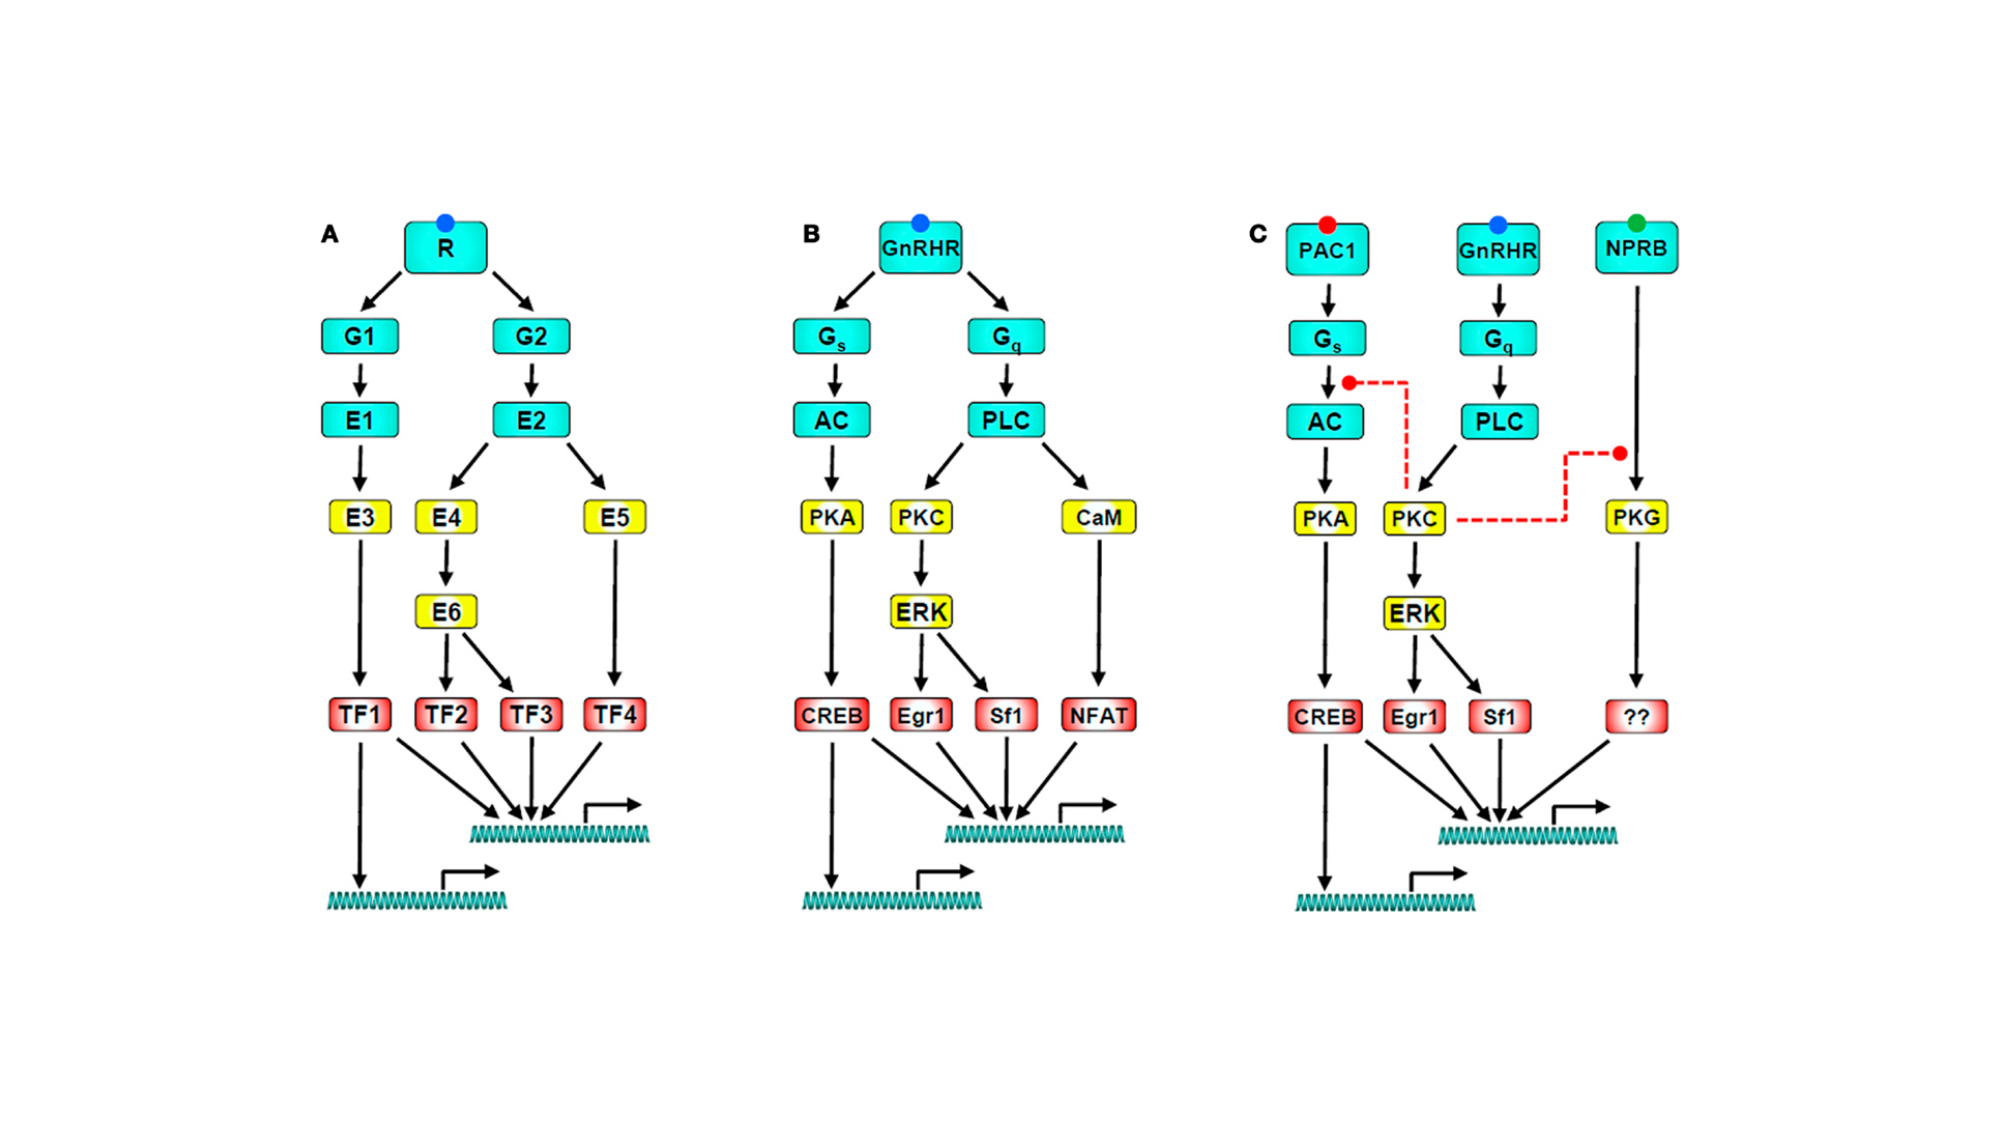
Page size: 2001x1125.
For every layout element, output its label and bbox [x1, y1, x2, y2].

picture [315, 207, 1685, 918]
